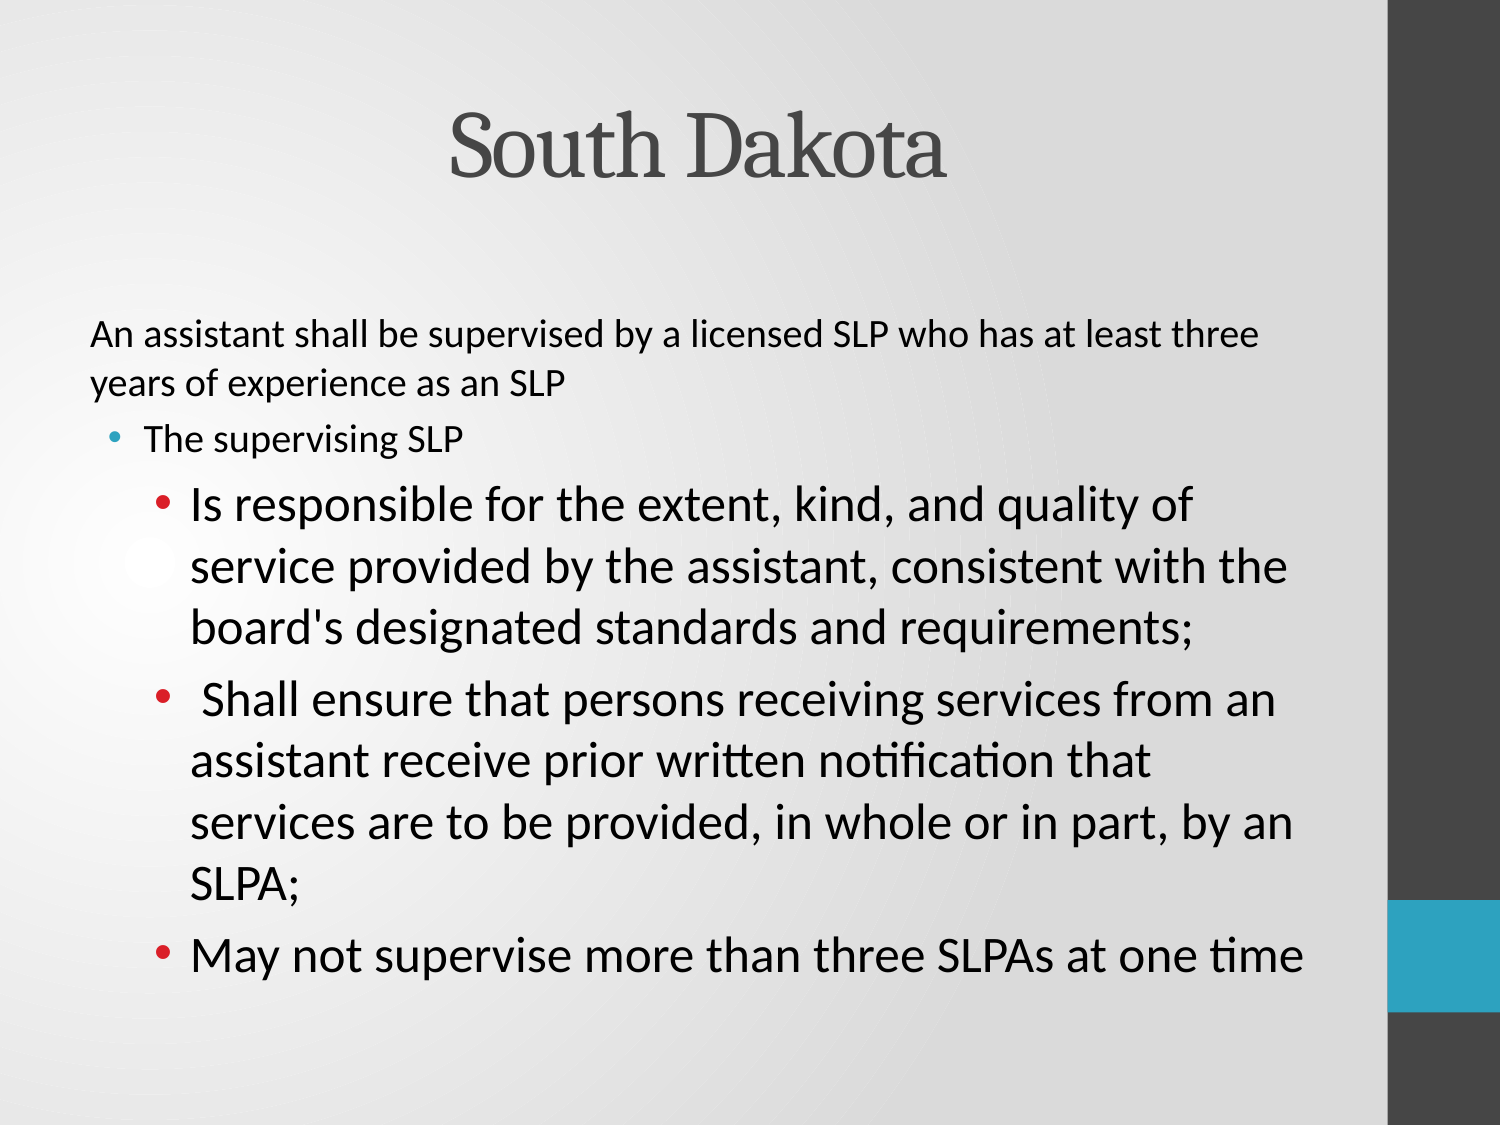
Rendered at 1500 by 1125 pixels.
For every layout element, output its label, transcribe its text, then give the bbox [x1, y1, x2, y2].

list An assistant shall be supervised by a licensed SLP who has at least three years of experience as an SLP The supervising SLP Is responsible for the extent, kind, and quality of service provided by the assistant, consistent with the board's designated standards and requirements; Shall ensure that persons receiving services from an assistant receive prior written notification that services are to be provided, in whole or in part, by an SLPA; May not supervise more than three SLPAs at one time [75, 299, 1325, 1050]
title South Dakota [75, 45, 1325, 233]
